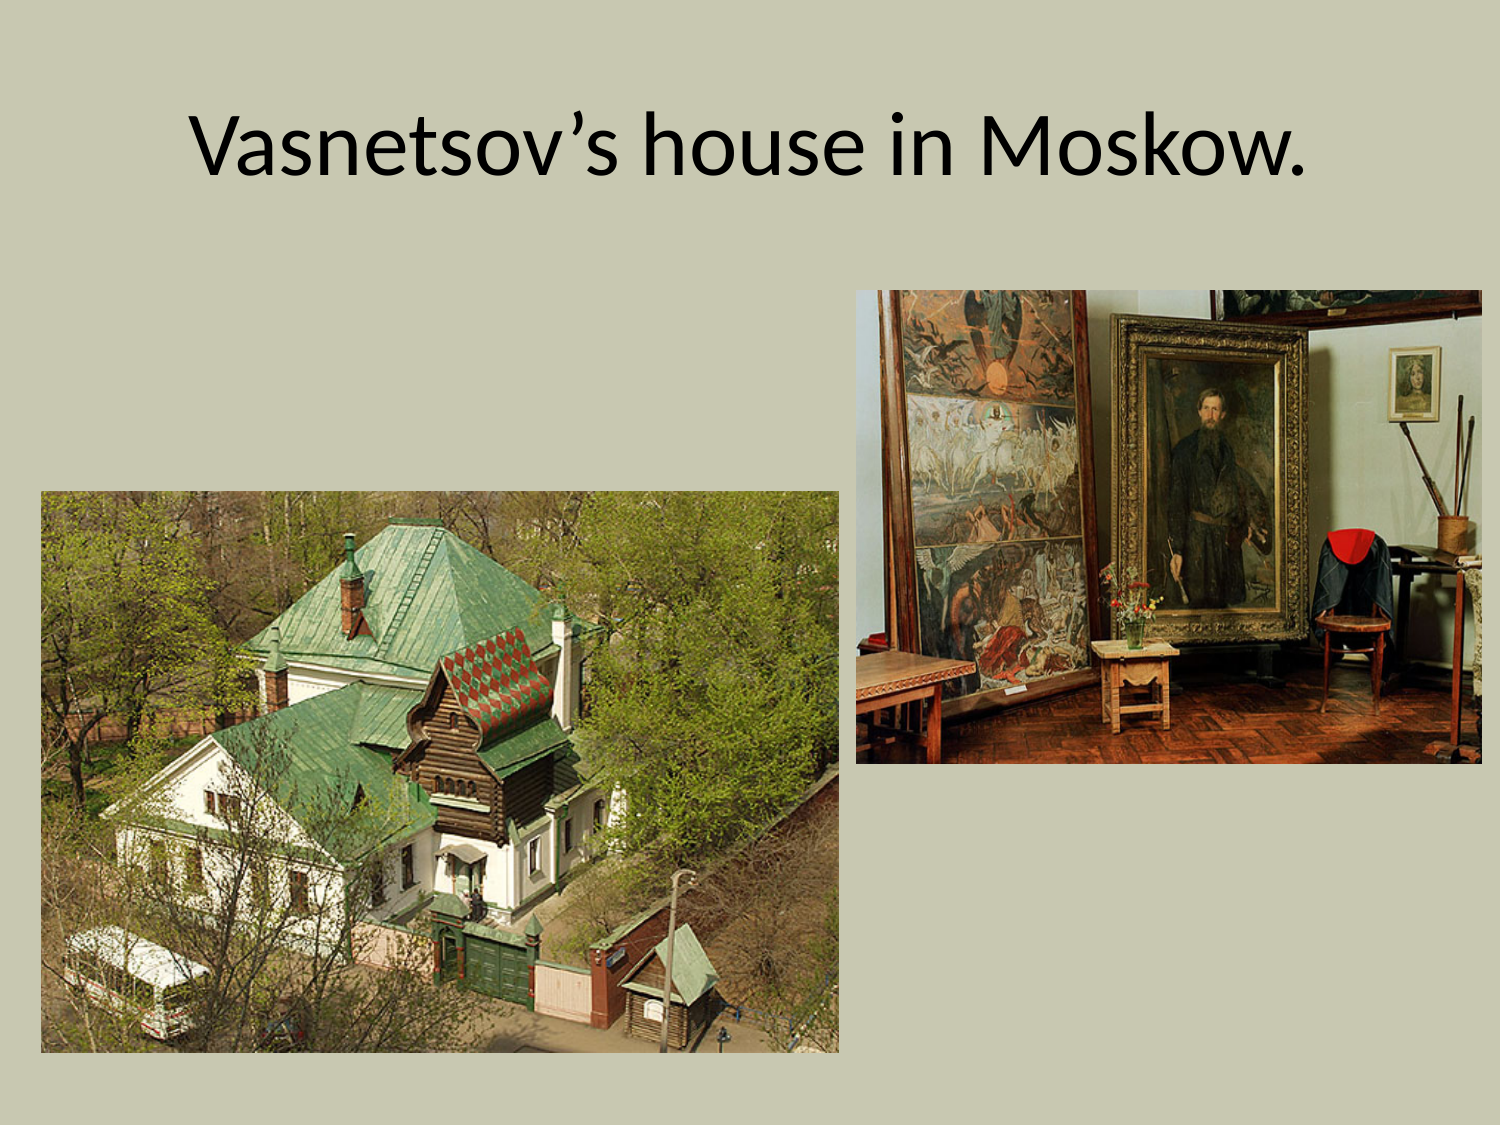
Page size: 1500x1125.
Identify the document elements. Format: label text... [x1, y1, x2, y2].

title Vasnetsov’s house in Moskow. [75, 45, 1425, 233]
picture [856, 290, 1482, 764]
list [40, 491, 840, 1053]
